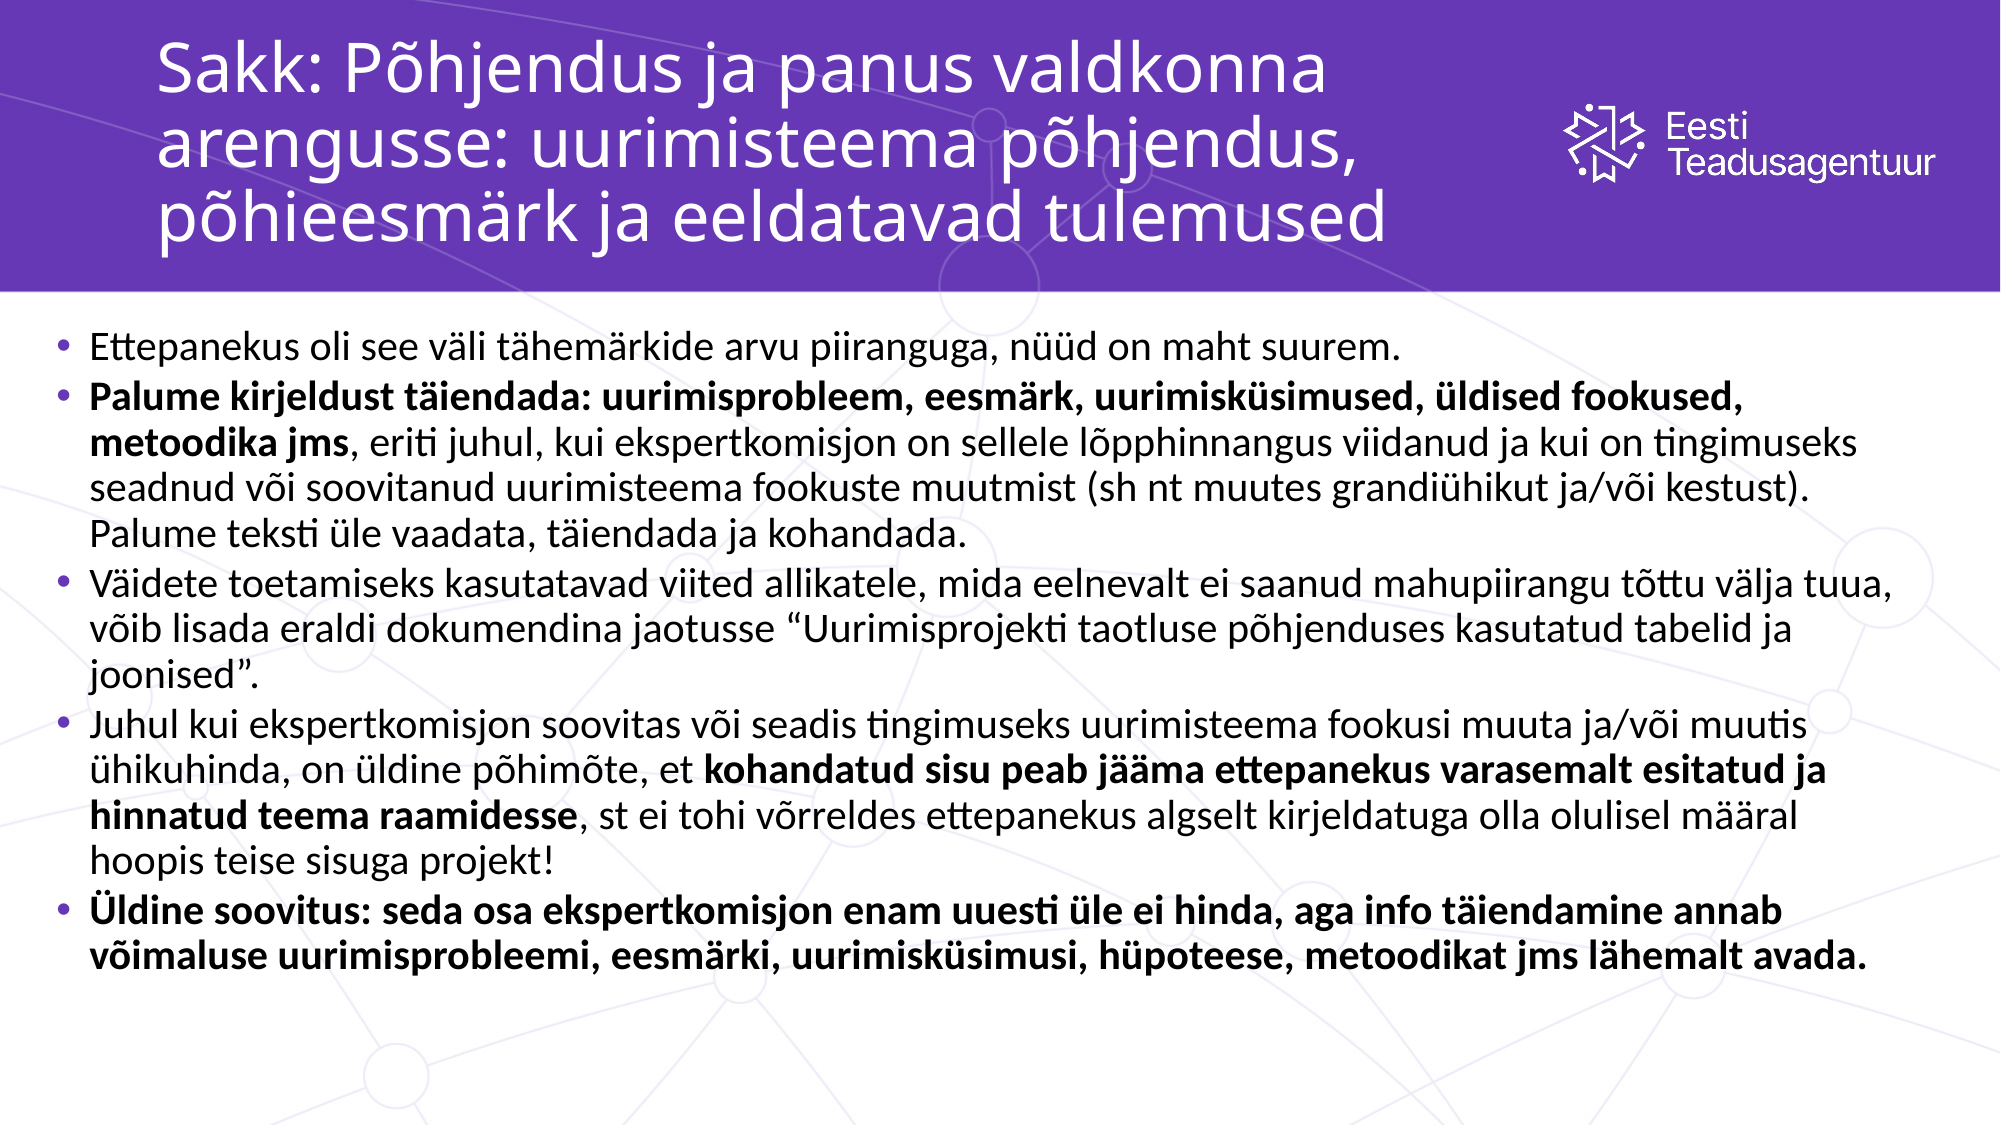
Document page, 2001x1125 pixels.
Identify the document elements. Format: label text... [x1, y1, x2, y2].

title Sakk: Põhjendus ja panus valdkonna arengusse: uurimisteema põhjendus, põhieesmärk ja eeldatavad tulemused [141, 0, 1477, 291]
list Ettepanekus oli see väli tähemärkide arvu piiranguga, nüüd on maht suurem. Palume kirjeldust täiendada: uurimisprobleem, eesmärk, uurimisküsimused, üldised fookused, metoodika jms, eriti juhul, kui ekspertkomisjon on sellele lõpphinnangus viidanud ja kui on tingimuseks seadnud või soovitanud uurimisteema fookuste muutmist (sh nt muutes grandiühikut ja/või kestust). Palume teksti üle vaadata, täiendada ja kohandada. Väidete toetamiseks kasutatavad viited allikatele, mida eelnevalt ei saanud mahupiirangu tõttu välja tuua, võib lisada eraldi dokumendina jaotusse “Uurimisprojekti taotluse põhjenduses kasutatud tabelid ja joonised”. Juhul kui ekspertkomisjon soovitas või seadis tingimuseks uurimisteema fookusi muuta ja/või muutis ühikuhinda, on üldine põhimõte, et kohandatud sisu peab jääma ettepanekus varasemalt esitatud ja hinnatud teema raamidesse, st ei tohi võrreldes ettepanekus algselt kirjeldatuga olla olulisel määral hoopis teise sisuga projekt! Üldine soovitus: seda osa ekspertkomisjon enam uuesti üle ei hinda, aga info täiendamine annab võimaluse uurimisprobleemi, eesmärki, uurimisküsimusi, hüpoteese, metoodikat jms lähemalt avada. [41, 316, 1928, 1014]
picture [0, 0, 2001, 1125]
